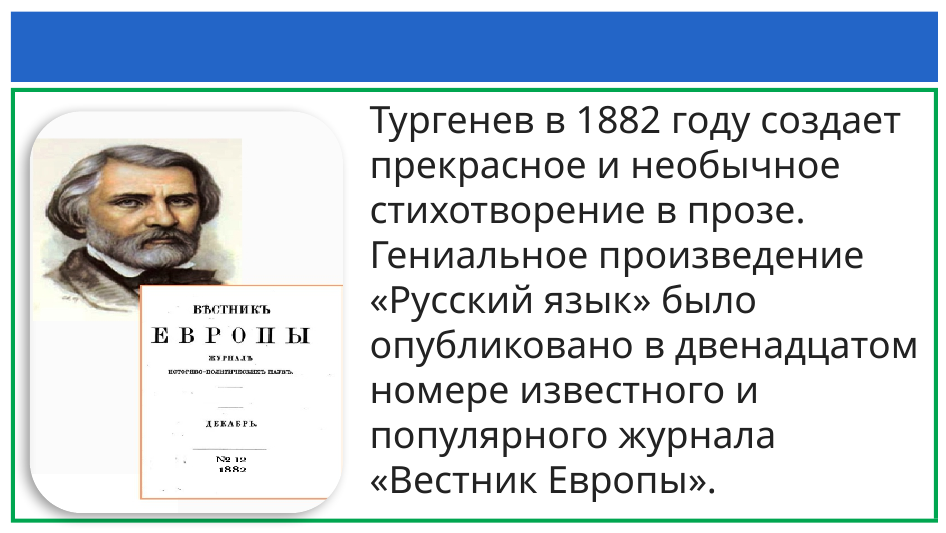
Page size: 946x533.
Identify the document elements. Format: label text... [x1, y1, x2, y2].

picture [29, 111, 344, 514]
text_box Тургенев в 1882 году создает прекрасное и необычное стихотворение в прозе. Гениальное произведение «Русский язык» было опубликовано в двенадцатом номере известного и популярного журнала «Вестник Европы». [354, 88, 946, 509]
